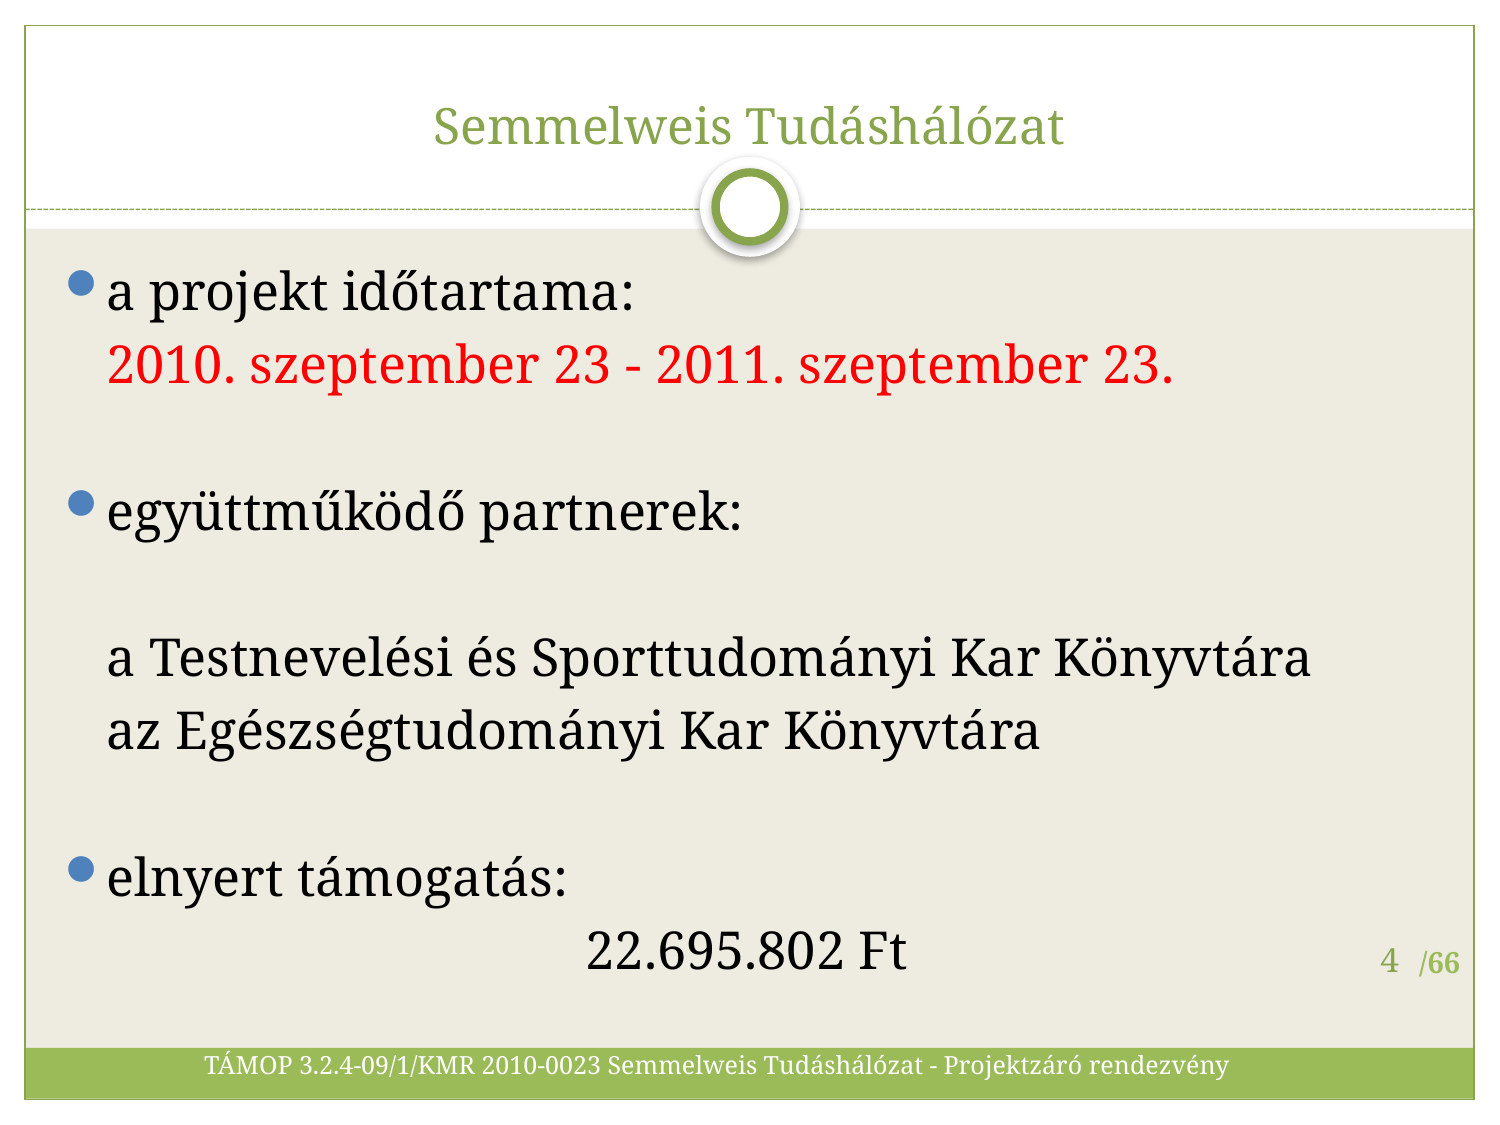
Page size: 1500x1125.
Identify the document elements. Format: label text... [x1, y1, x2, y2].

slide_number 4 [1352, 925, 1428, 999]
footer TÁMOP 3.2.4-09/1/KMR 2010-0023 Semmelweis Tudáshálózat - Projektzáró rendezvény [189, 1042, 1500, 1103]
title Semmelweis Tudáshálózat [49, 37, 1450, 162]
list a projekt időtartama: 2010. szeptember 23 - 2011. szeptember 23. együttműködő partnerek: a Testnevelési és Sporttudományi Kar Könyvtára az Egészségtudományi Kar Könyvtára elnyert támogatás: 22.695.802 Ft [49, 250, 1445, 1001]
